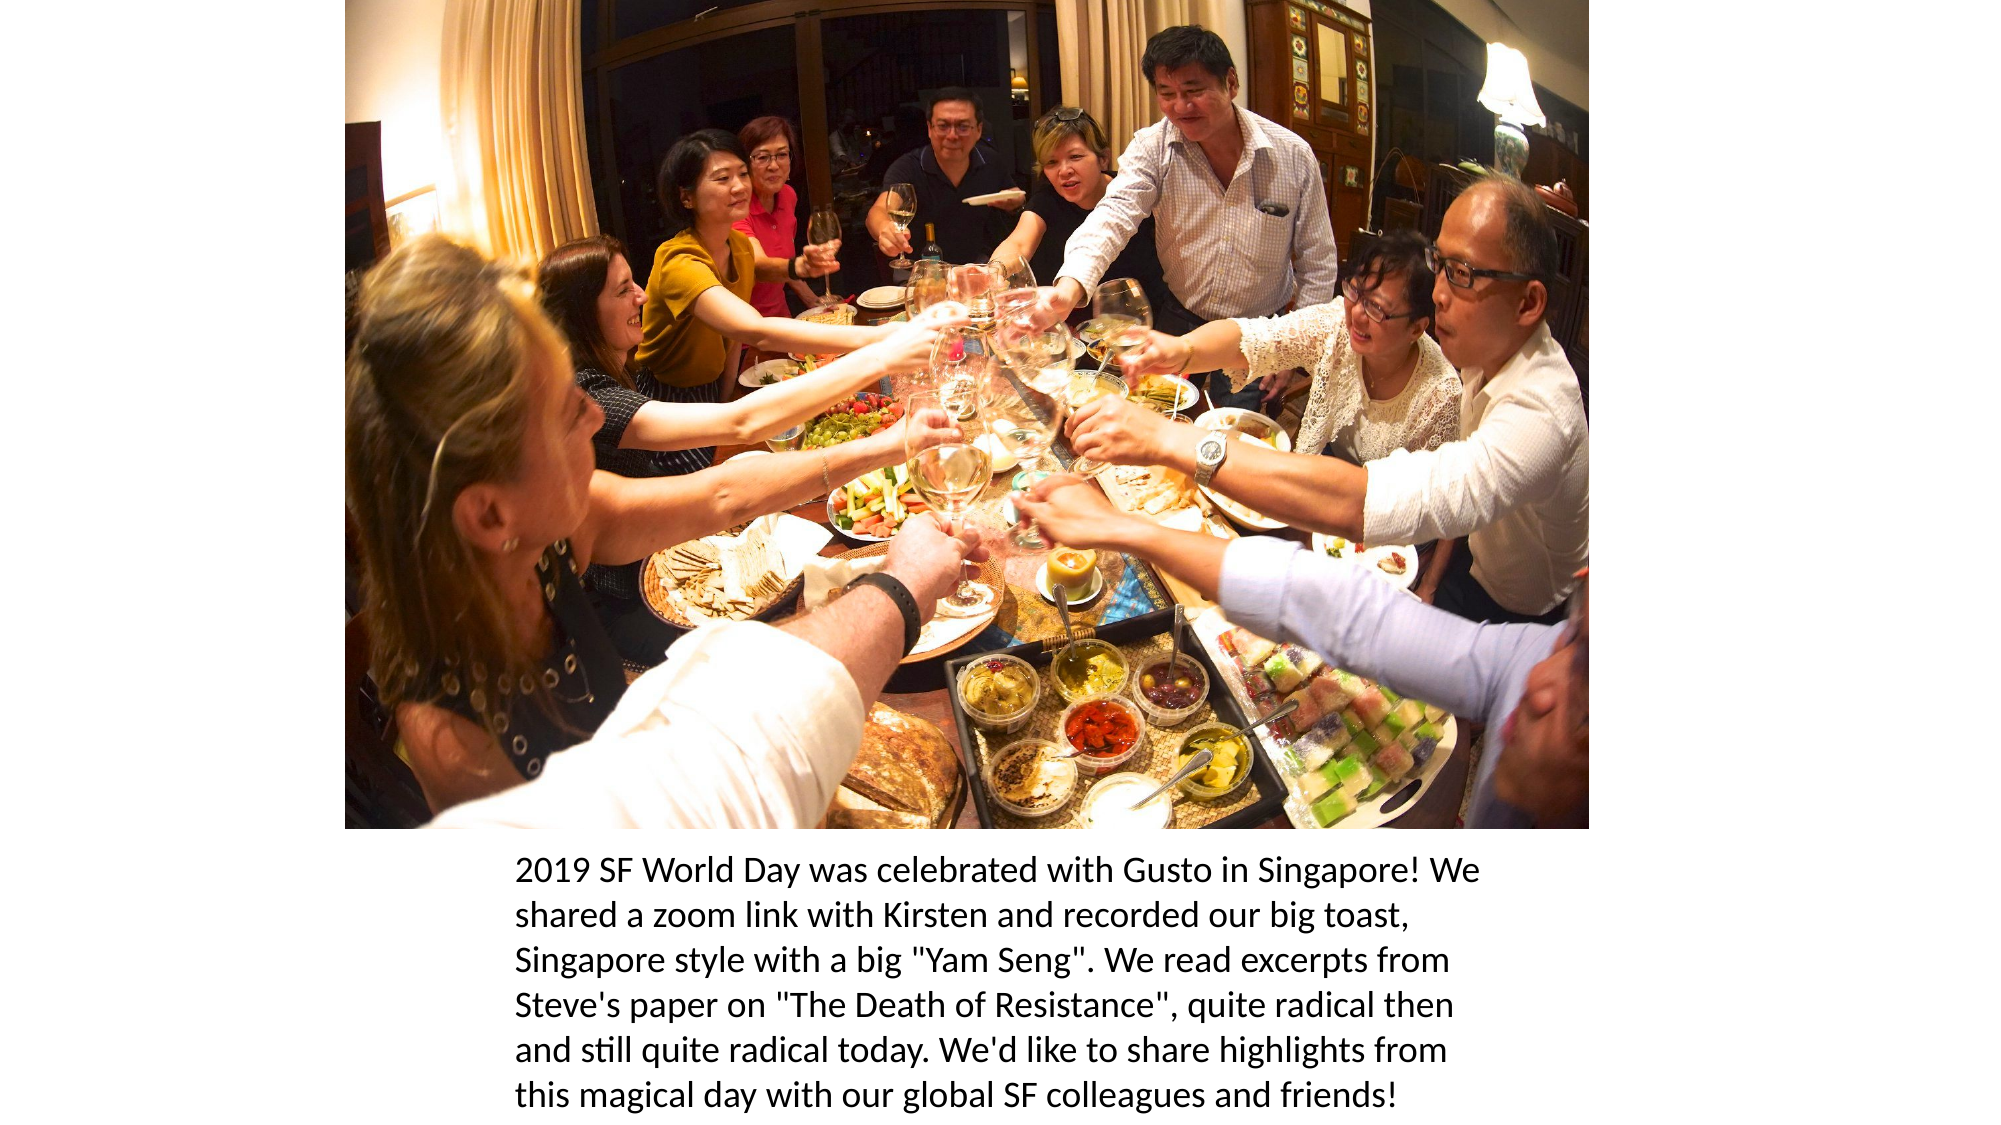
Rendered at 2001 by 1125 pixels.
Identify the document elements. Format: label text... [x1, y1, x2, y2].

text_box 2019 SF World Day was celebrated with Gusto in Singapore! We shared a zoom link with Kirsten and recorded our big toast, Singapore style with a big "Yam Seng". We read excerpts from Steve's paper on "The Death of Resistance", quite radical then and still quite radical today. We'd like to share highlights from this magical day with our global SF colleagues and friends! [500, 837, 1500, 1122]
picture [345, 0, 1589, 829]
